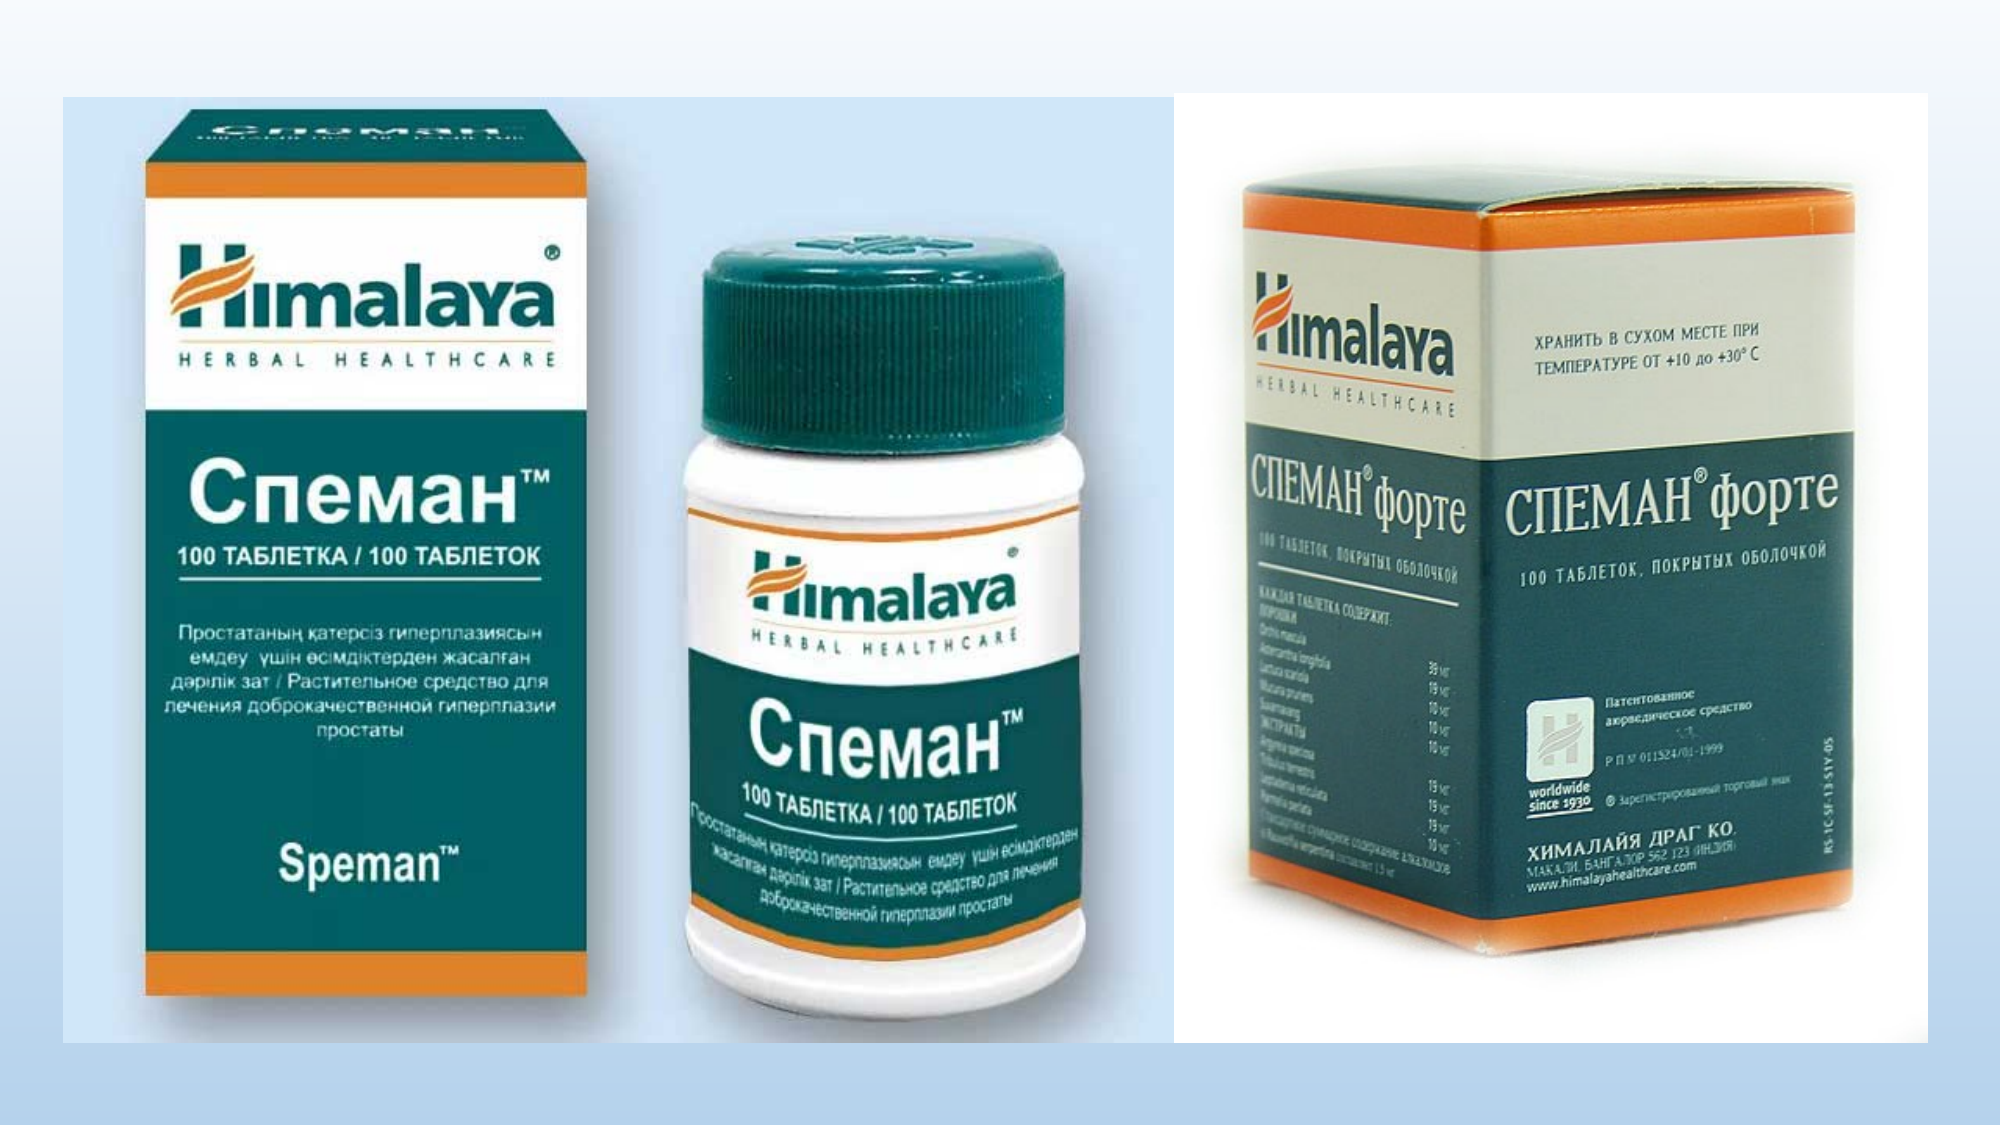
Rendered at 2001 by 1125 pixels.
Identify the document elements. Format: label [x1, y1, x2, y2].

picture [63, 93, 1928, 1043]
